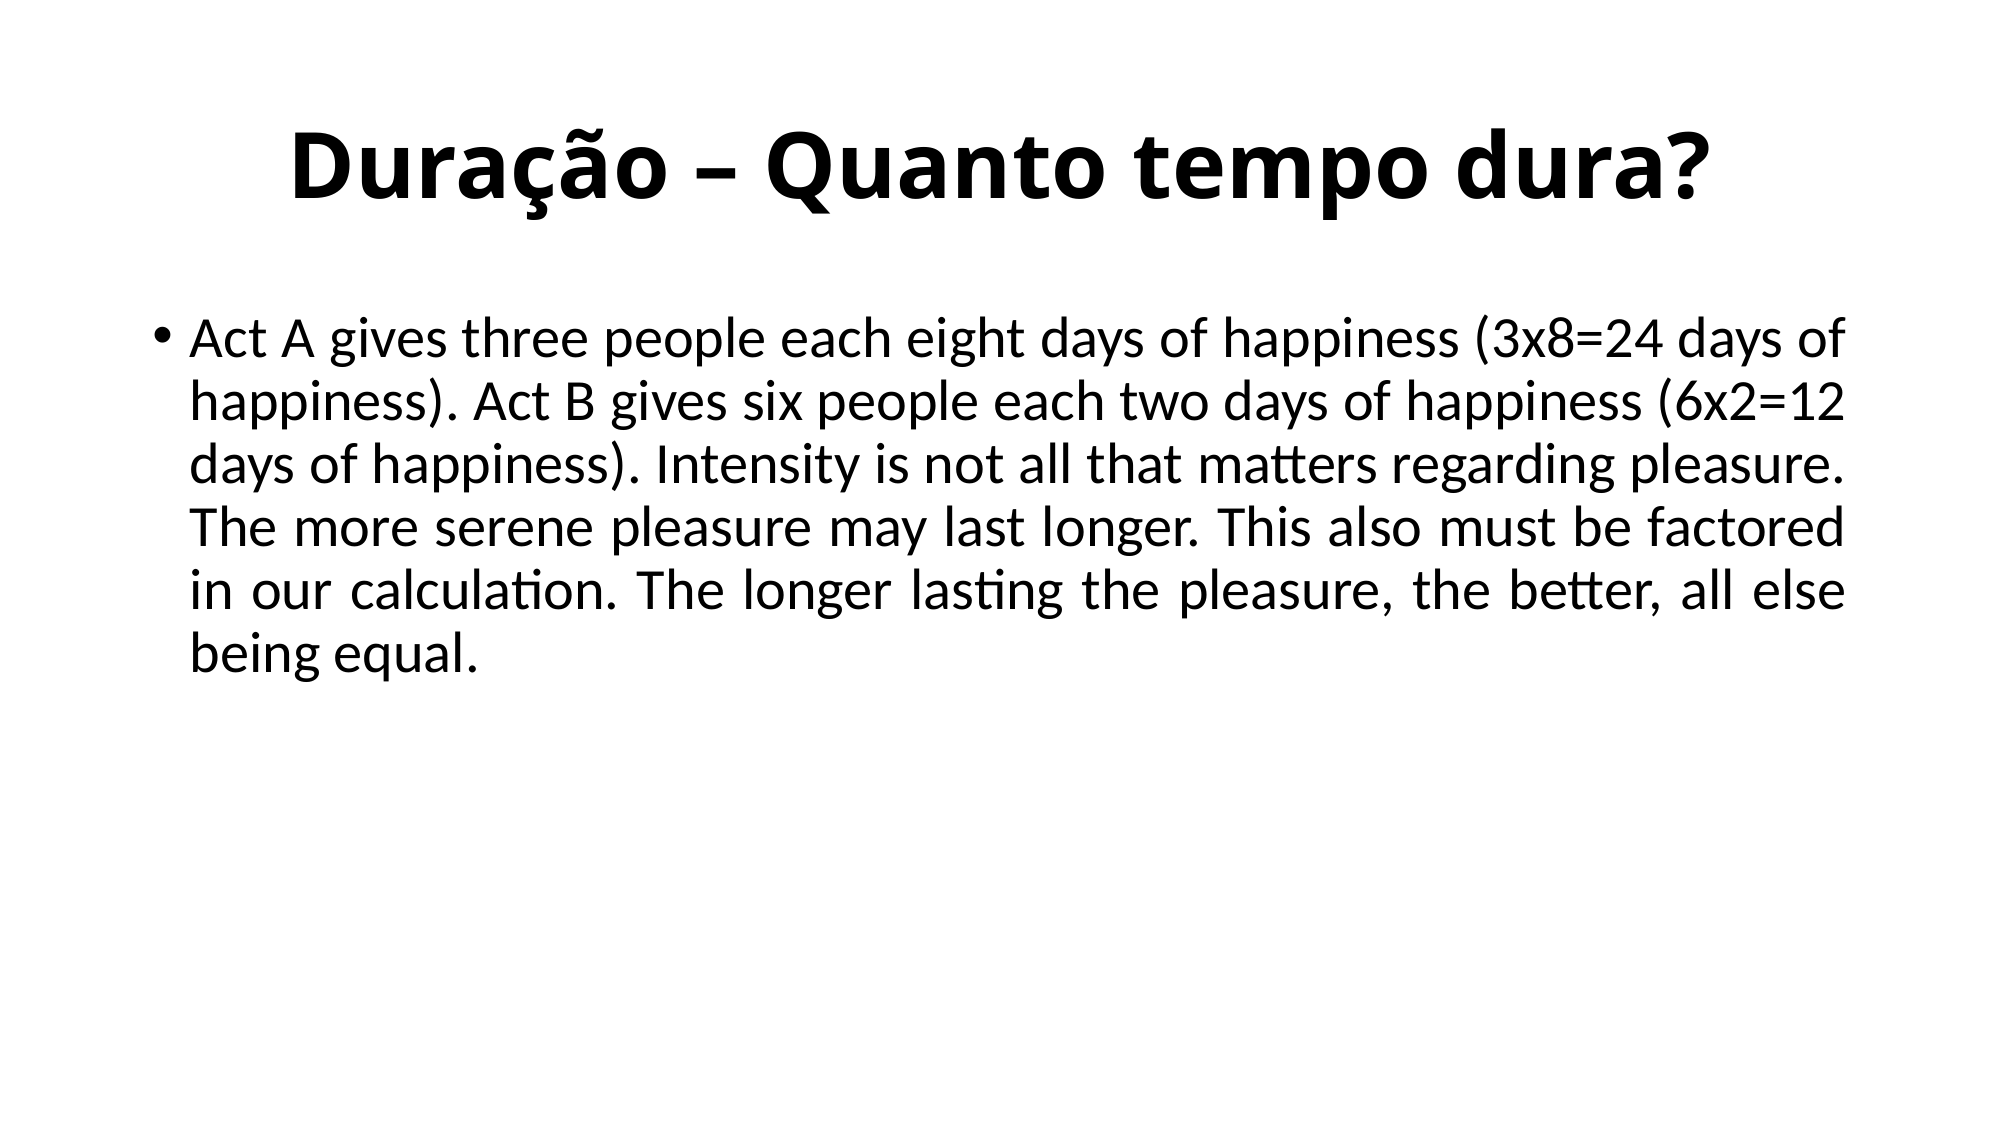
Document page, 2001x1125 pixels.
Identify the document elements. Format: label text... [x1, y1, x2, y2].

list Act A gives three people each eight days of happiness (3x8=24 days of happiness). Act B gives six people each two days of happiness (6x2=12 days of happiness). Intensity is not all that matters regarding pleasure. The more serene pleasure may last longer. This also must be factored in our calculation. The longer lasting the pleasure, the better, all else being equal. [137, 299, 1863, 1014]
title Duração – Quanto tempo dura? [137, 59, 1863, 278]
